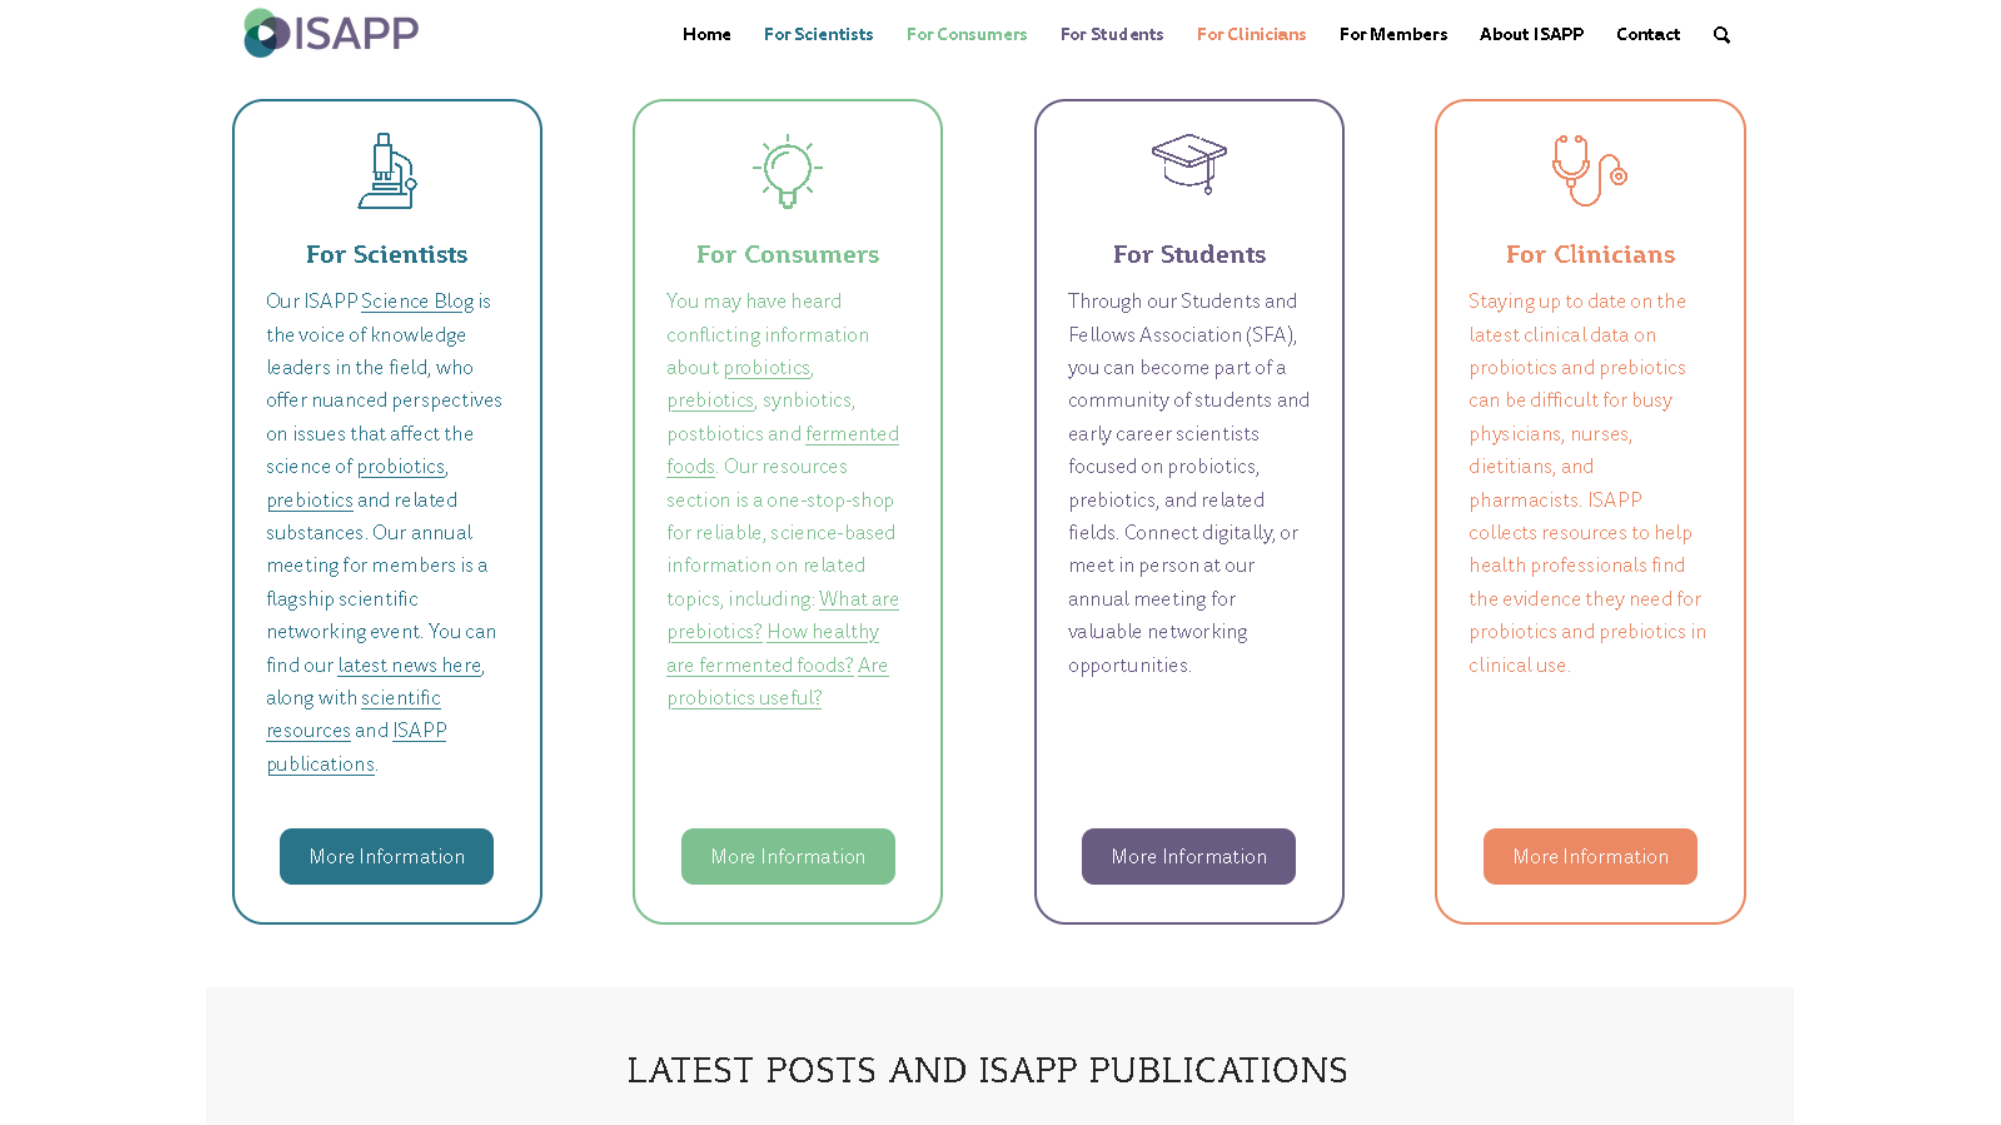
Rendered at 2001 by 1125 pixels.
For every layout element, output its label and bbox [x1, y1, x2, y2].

picture [206, 0, 1794, 1125]
